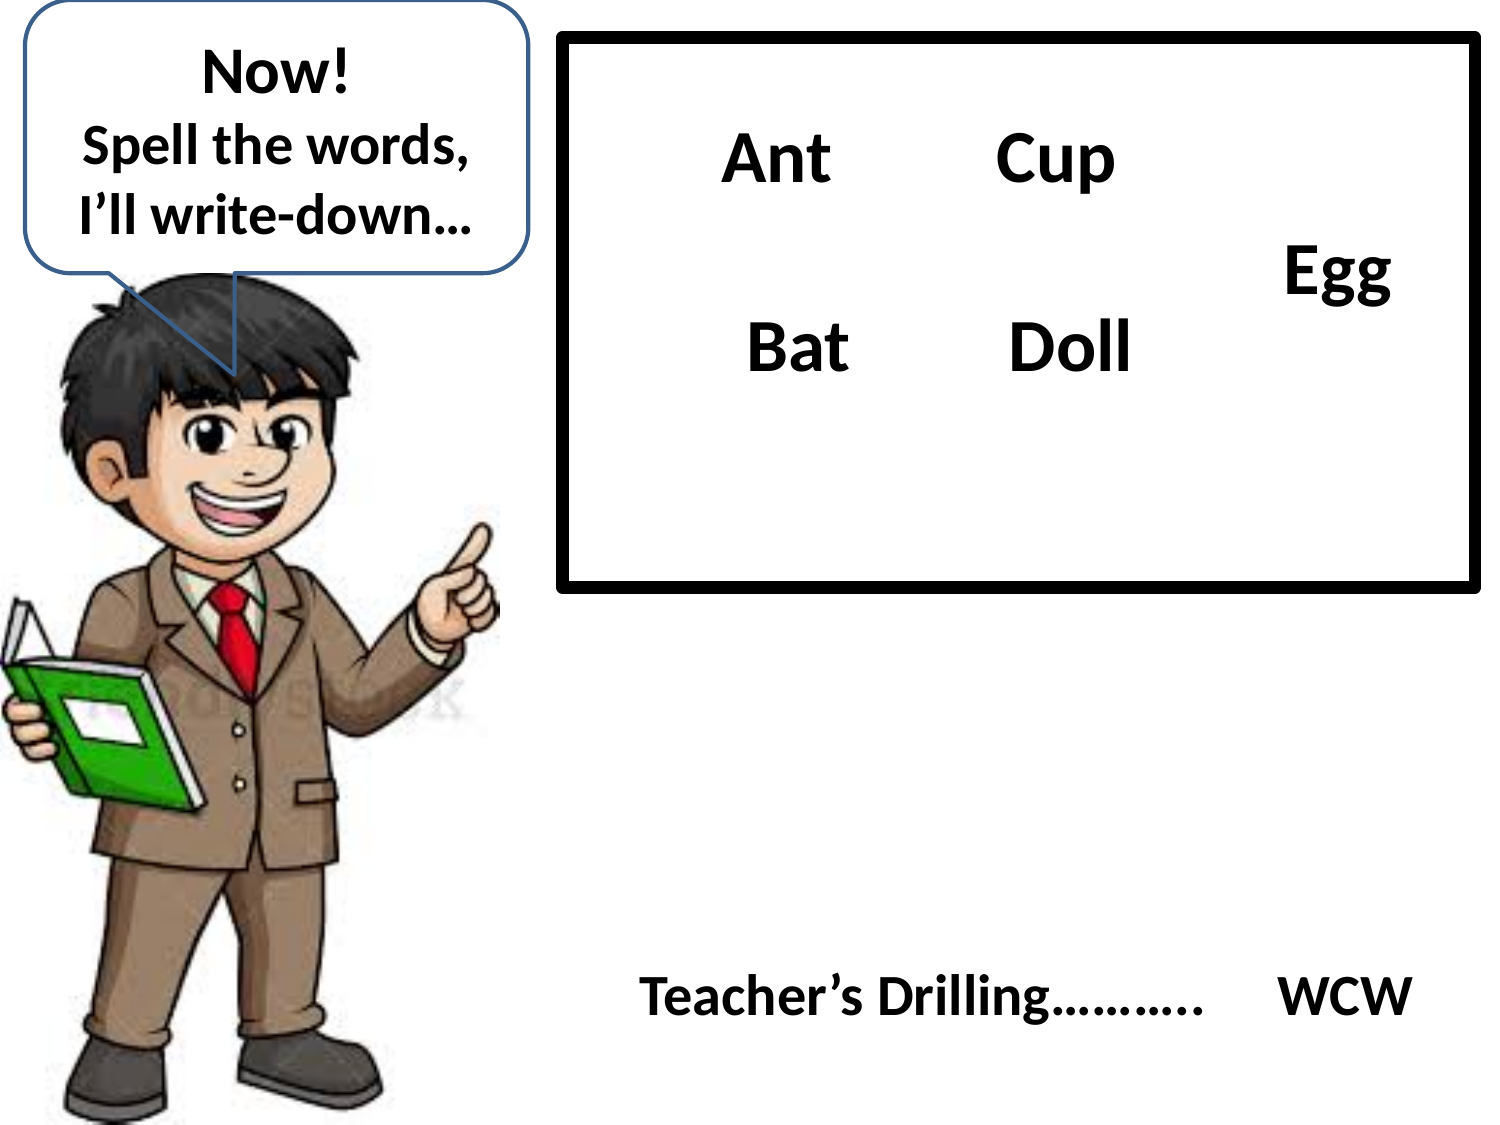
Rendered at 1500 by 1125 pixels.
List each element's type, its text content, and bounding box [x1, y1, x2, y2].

text_box Now! Spell the words, I’ll write-down… [22, 0, 531, 272]
picture [0, 272, 501, 1125]
text_box Egg [1269, 212, 1463, 318]
text_box Bat [731, 289, 925, 394]
text_box [560, 35, 1477, 590]
text_box Doll [994, 289, 1163, 394]
text_box Cup [981, 99, 1188, 205]
text_box WCW [1262, 950, 1463, 1035]
text_box Ant [706, 99, 863, 205]
text_box Teacher’s Drilling……….. [624, 950, 1225, 1035]
